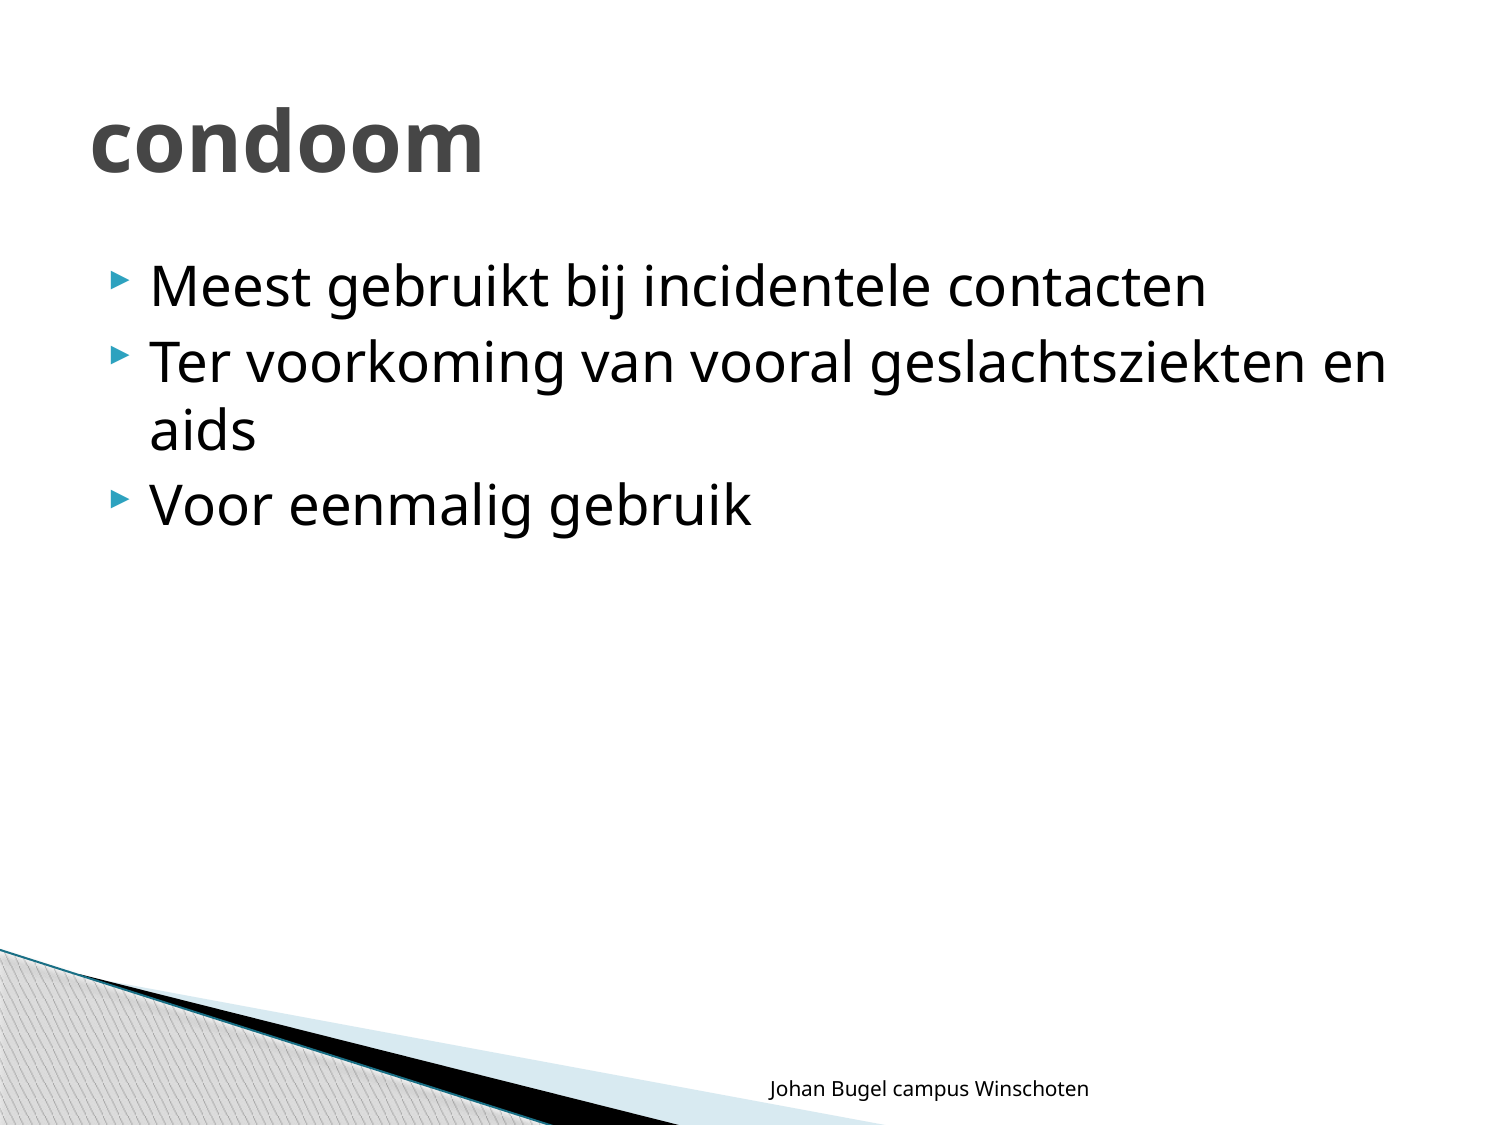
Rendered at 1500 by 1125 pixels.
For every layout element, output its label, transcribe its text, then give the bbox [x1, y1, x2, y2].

title condoom [75, 45, 1425, 233]
footer Johan Bugel campus Winschoten [718, 1051, 1105, 1112]
list Meest gebruikt bij incidentele contacten Ter voorkoming van vooral geslachtsziekten en aids Voor eenmalig gebruik [75, 243, 1425, 986]
